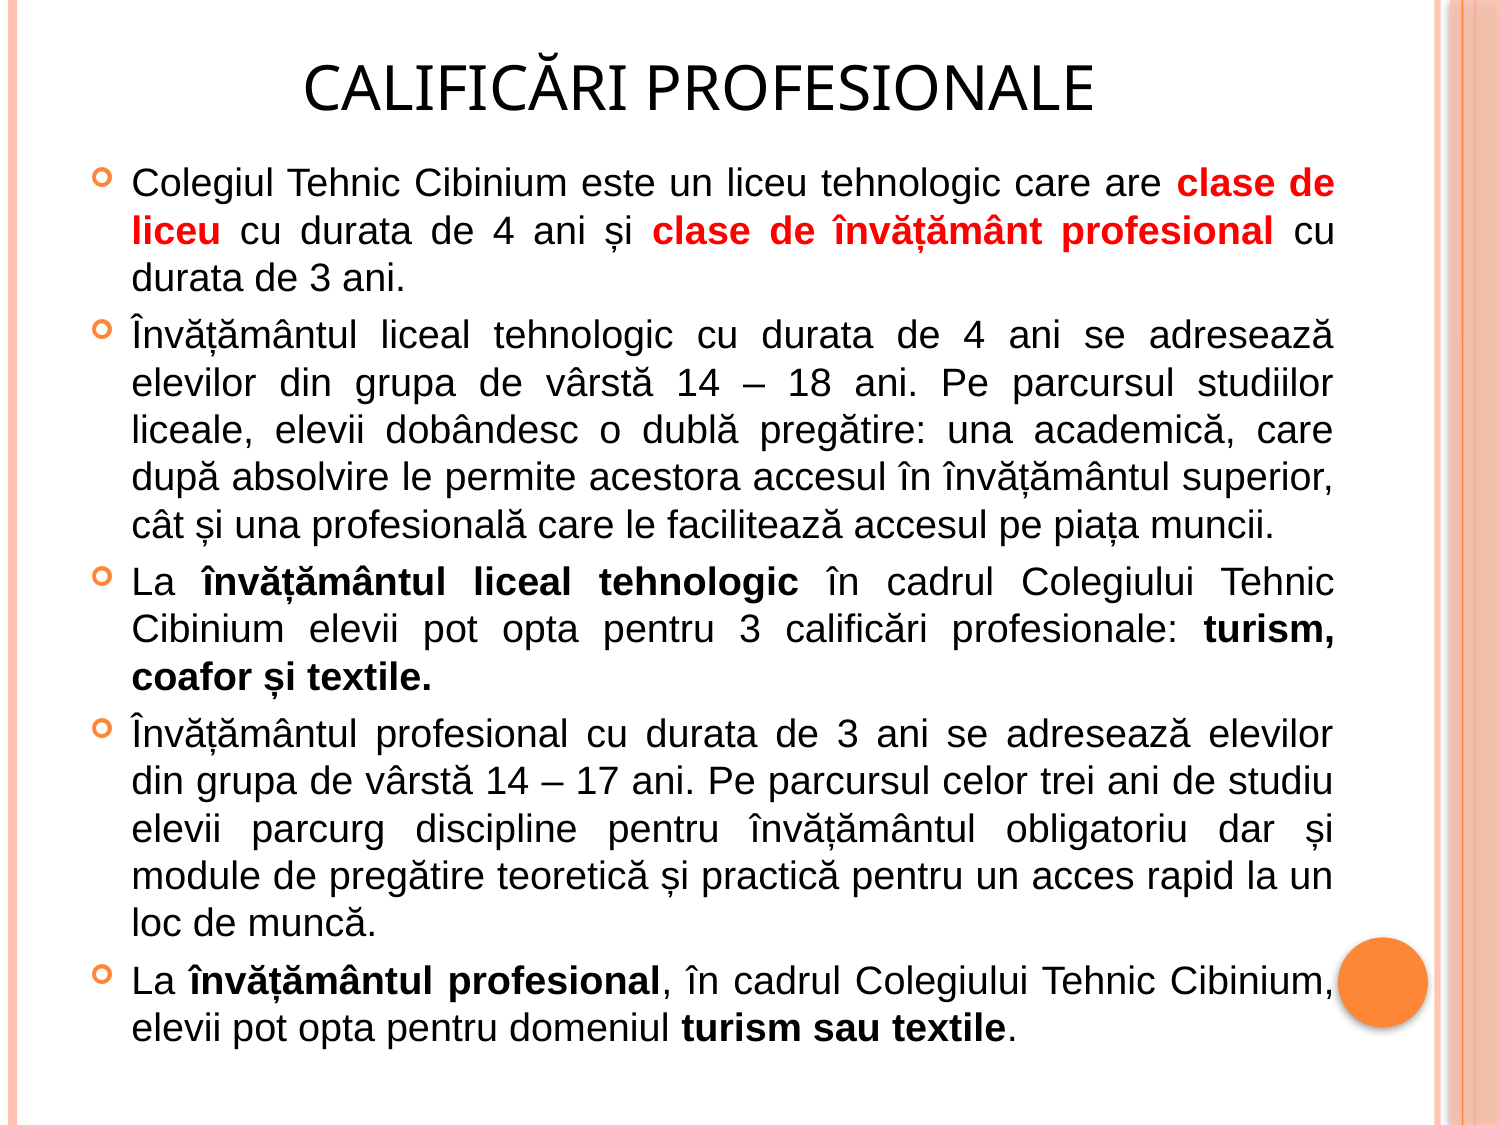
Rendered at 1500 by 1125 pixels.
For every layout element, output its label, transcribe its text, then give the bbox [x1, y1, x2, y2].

title CALIFICĂRI PROFESIONALE [87, 24, 1313, 130]
list Colegiul Tehnic Cibinium este un liceu tehnologic care are clase de liceu cu durata de 4 ani și clase de învățământ profesional cu durata de 3 ani. Învățământul liceal tehnologic cu durata de 4 ani se adresează elevilor din grupa de vârstă 14 – 18 ani. Pe parcursul studiilor liceale, elevii dobândesc o dublă pregătire: una academică, care după absolvire le permite acestora accesul în învățământul superior, cât și una profesională care le facilitează accesul pe piața muncii. La învățământul liceal tehnologic în cadrul Colegiului Tehnic Cibinium elevii pot opta pentru 3 calificări profesionale: turism, coafor și textile. Învățământul profesional cu durata de 3 ani se adresează elevilor din grupa de vârstă 14 – 17 ani. Pe parcursul celor trei ani de studiu elevii parcurg discipline pentru învățământul obligatoriu dar și module de pregătire teoretică și practică pentru un acces rapid la un loc de muncă. La învățământul profesional, în cadrul Colegiului Tehnic Cibinium, elevii pot opta pentru domeniul turism sau textile. [75, 149, 1350, 1075]
